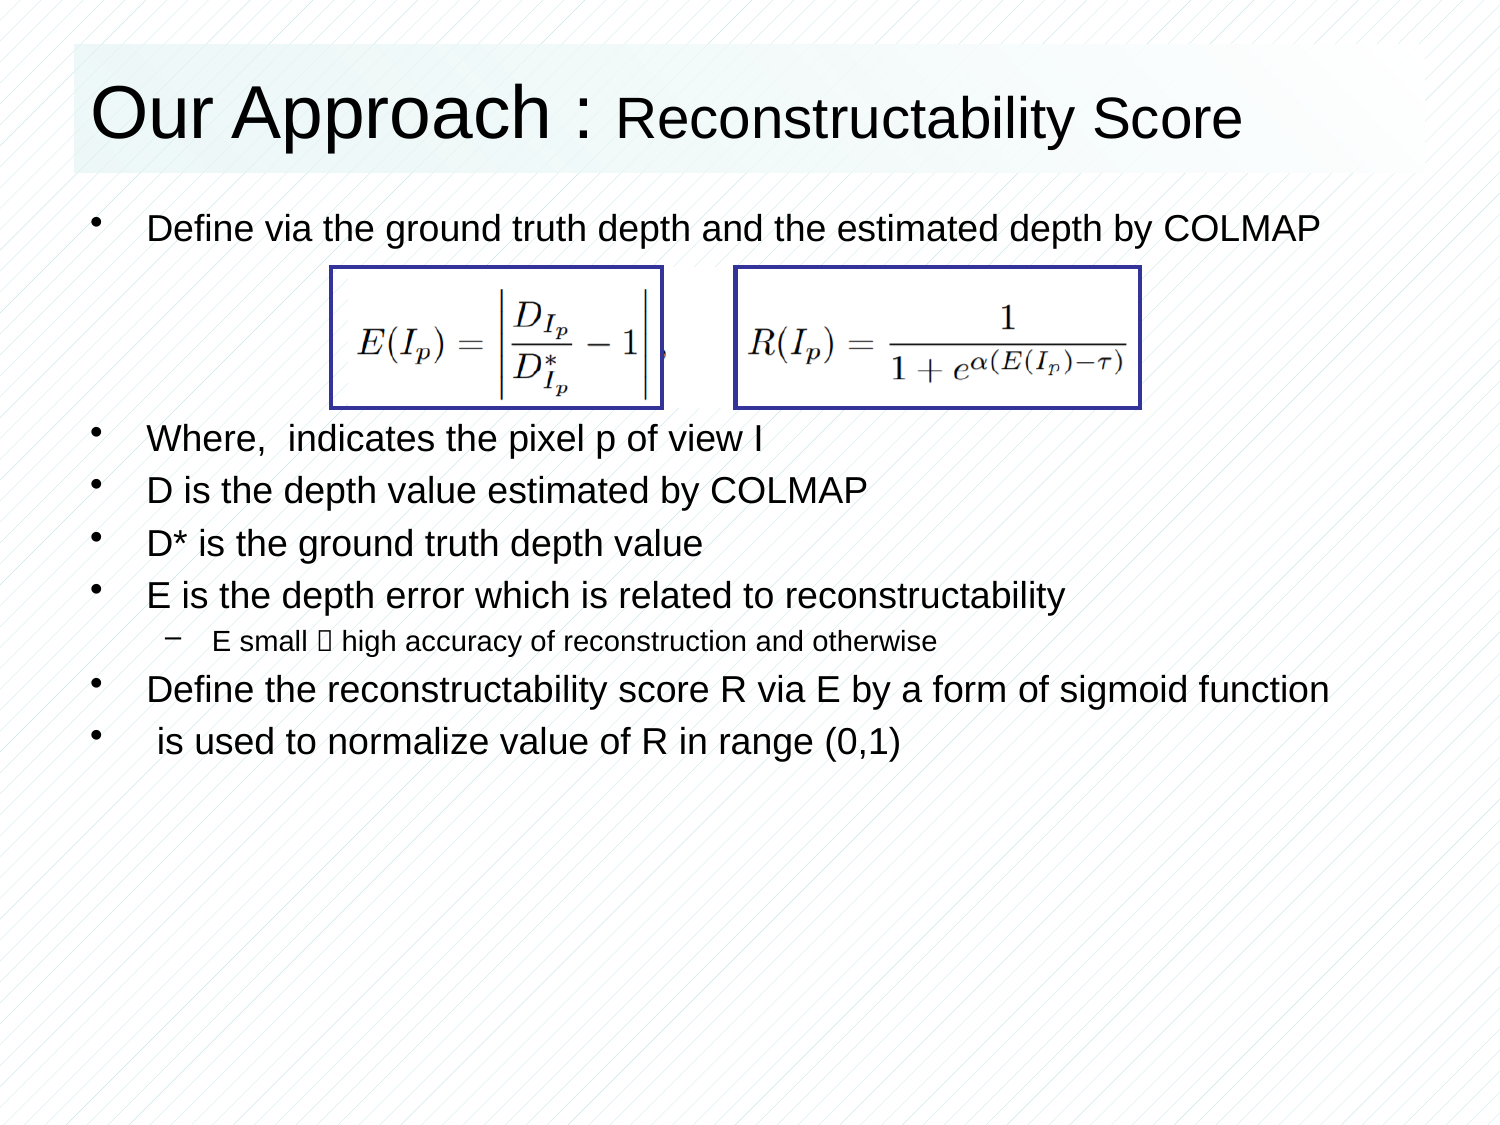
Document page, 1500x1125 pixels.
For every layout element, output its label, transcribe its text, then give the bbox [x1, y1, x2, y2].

text_box [330, 266, 663, 409]
picture [348, 267, 1140, 408]
text_box Our Approach : Reconstructability Score [74, 45, 1425, 173]
